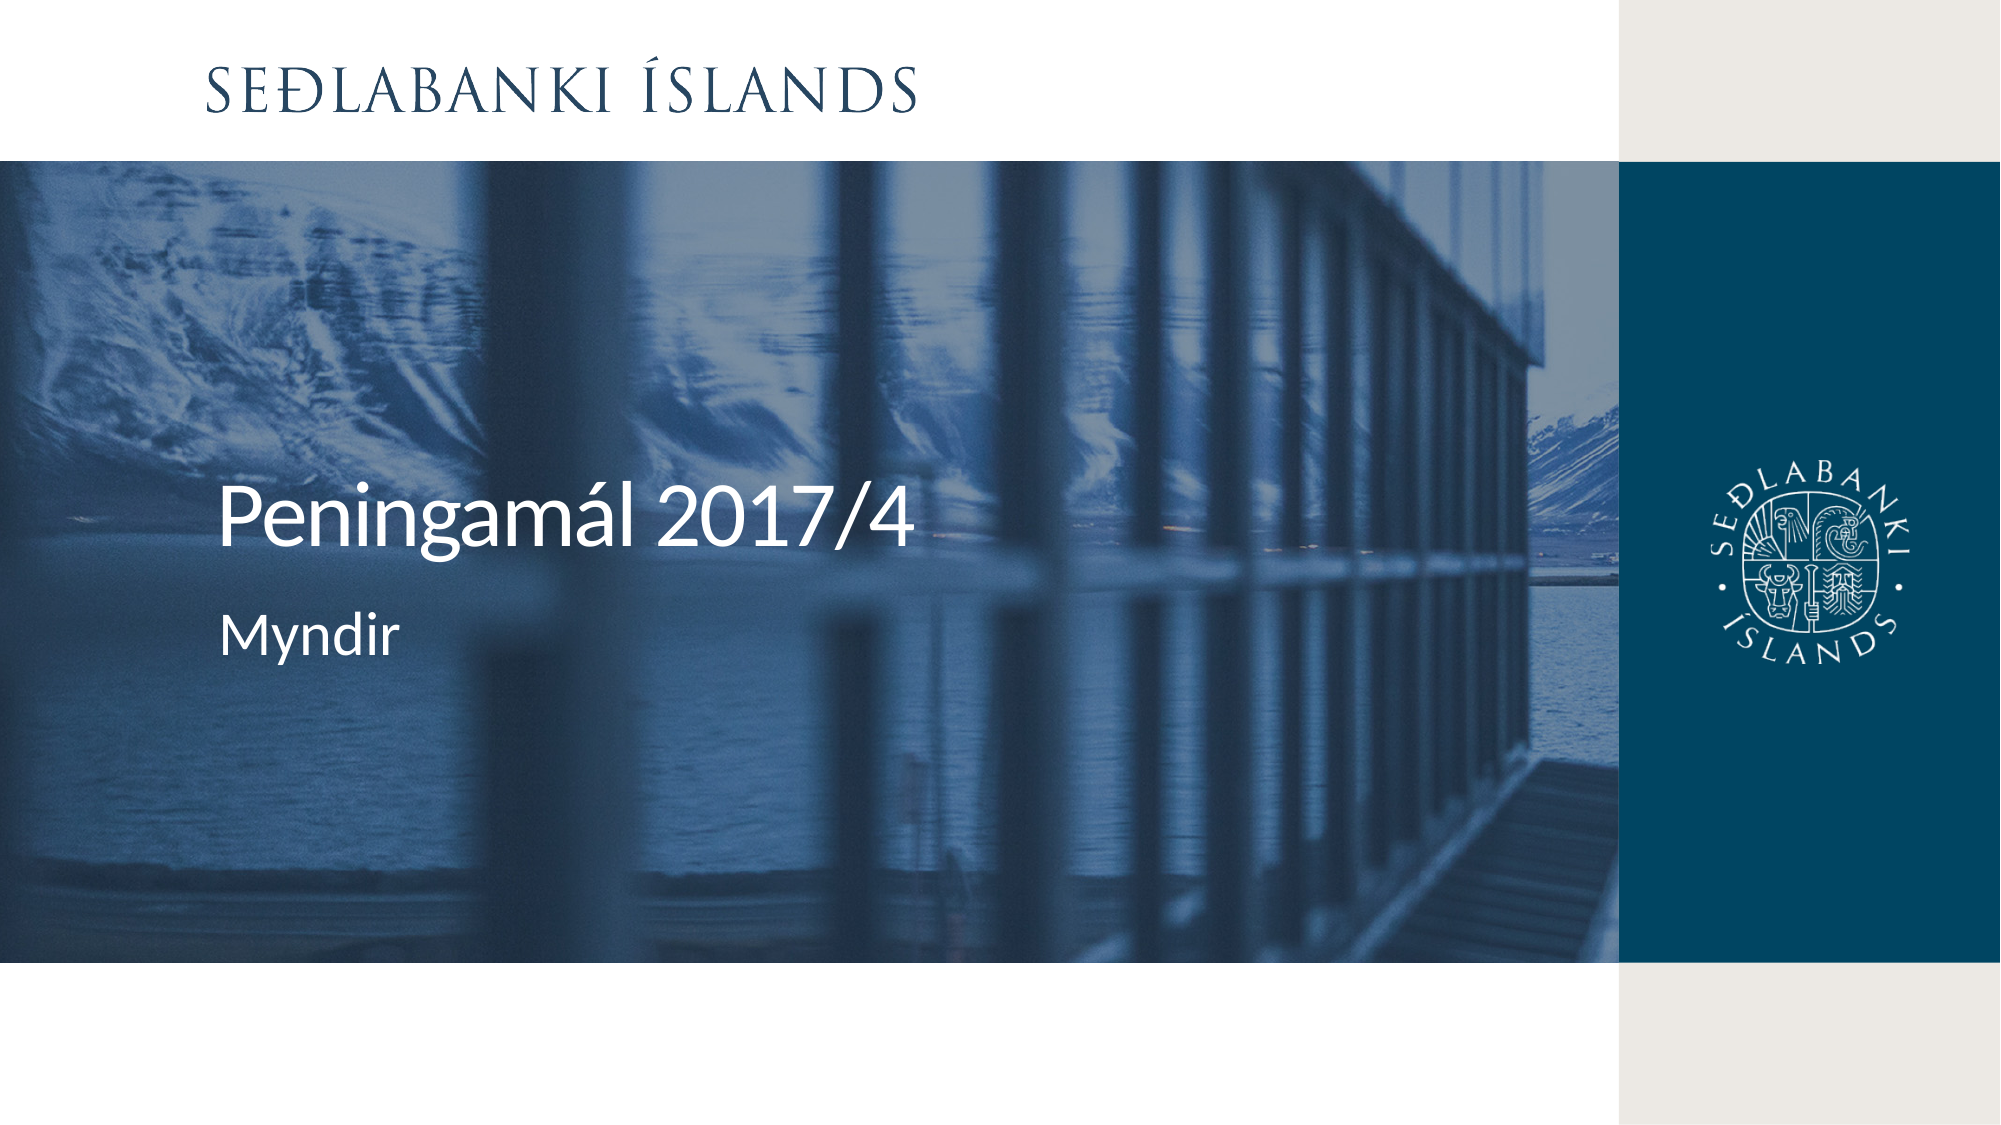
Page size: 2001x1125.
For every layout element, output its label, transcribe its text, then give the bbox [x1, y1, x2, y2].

list Peningamál 2017/4 [201, 467, 1544, 595]
list Myndir [203, 594, 1544, 719]
picture [207, 56, 917, 113]
picture [0, 161, 1618, 963]
